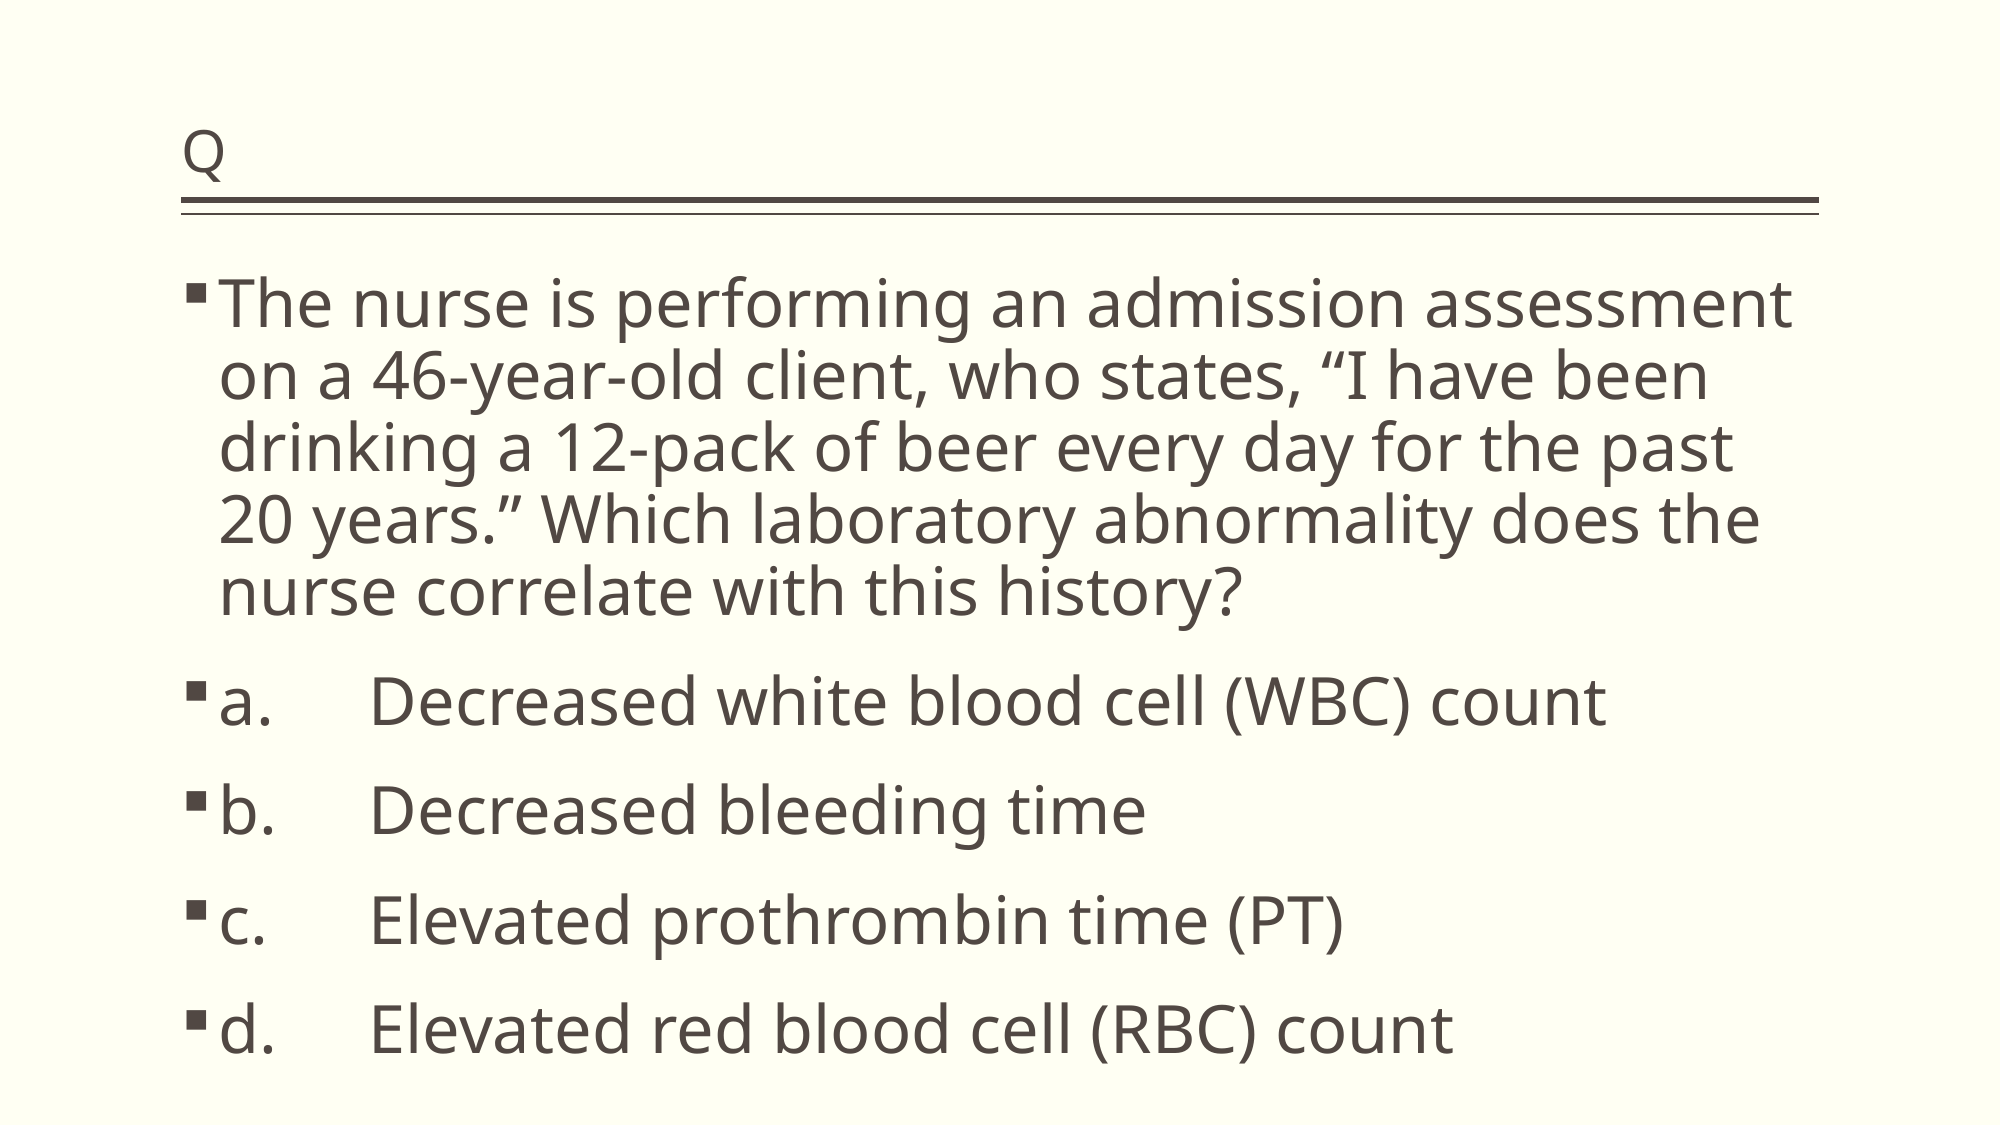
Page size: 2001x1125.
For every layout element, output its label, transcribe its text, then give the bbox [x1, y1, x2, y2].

title Q [181, 12, 1819, 193]
list The nurse is performing an admission assessment on a 46-year-old client, who states, “I have been drinking a 12-pack of beer every day for the past 20 years.” Which laboratory abnormality does the nurse correlate with this history? a. Decreased white blood cell (WBC) count b. Decreased bleeding time c. Elevated prothrombin time (PT) d. Elevated red blood cell (RBC) count [181, 262, 1819, 1125]
